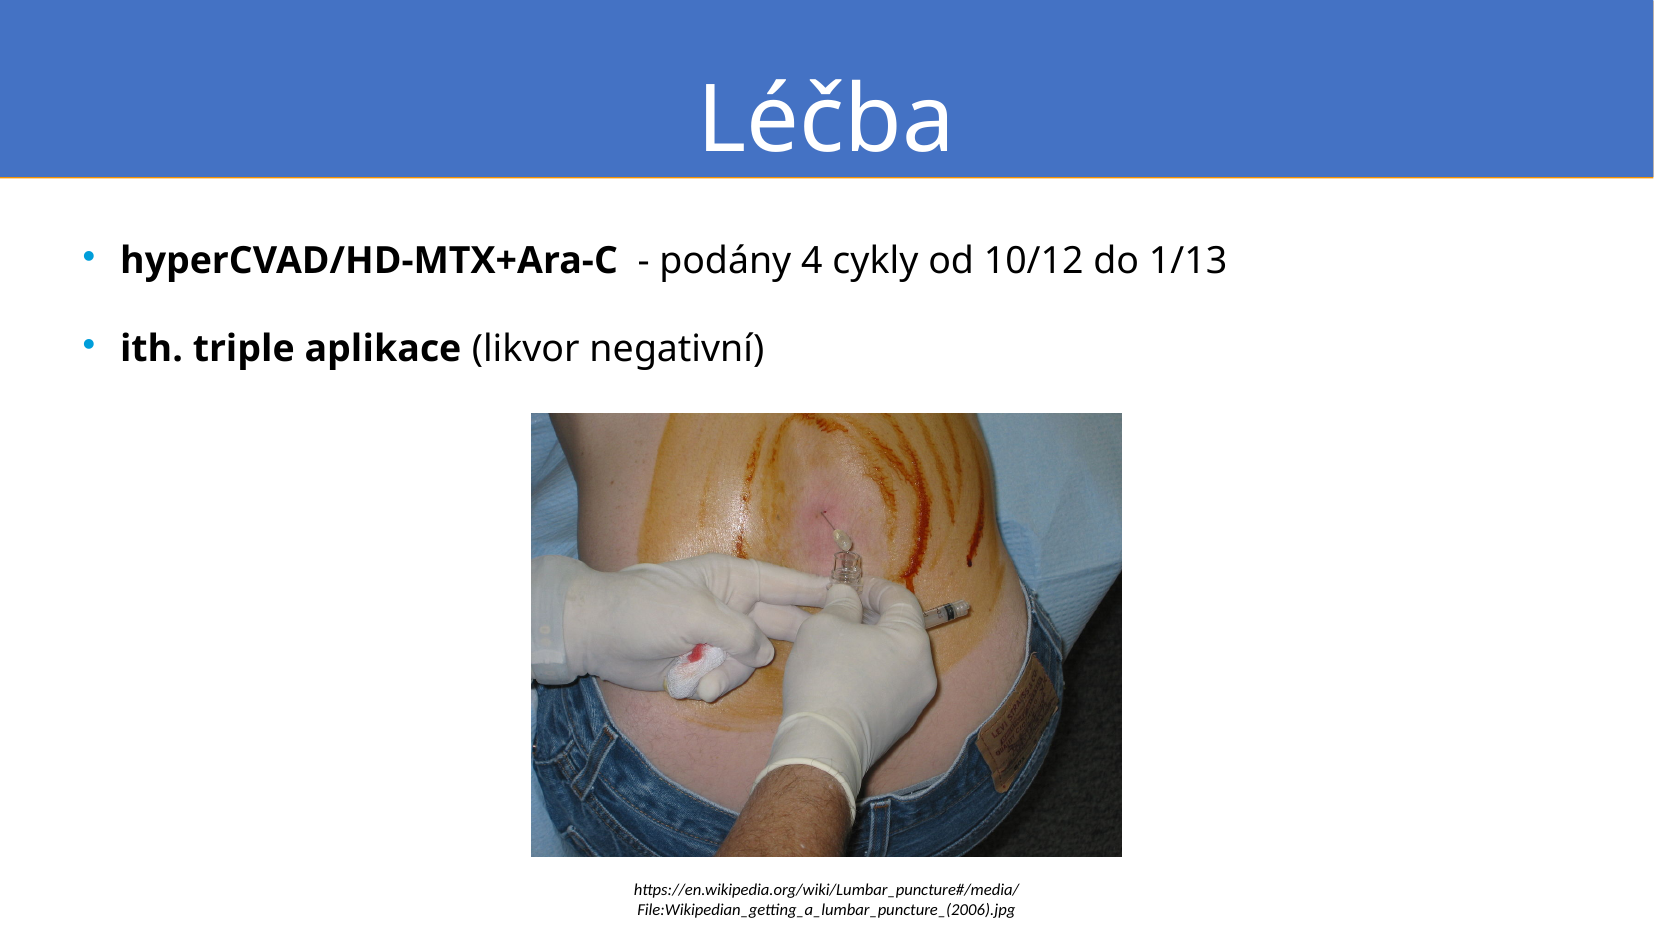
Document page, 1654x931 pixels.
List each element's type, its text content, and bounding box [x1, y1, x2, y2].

text_box https://en.wikipedia.org/wiki/Lumbar_puncture#/media/File:Wikipedian_getting_a_lumbar_puncture_(2006).jpg [560, 881, 1094, 916]
list hyperCVAD/HD-MTX+Ara-C - podány 4 cykly od 10/12 do 1/13 ith. triple aplikace (likvor negativní) [82, 236, 1563, 810]
picture [531, 413, 1123, 857]
title Léčba [82, 14, 1571, 171]
